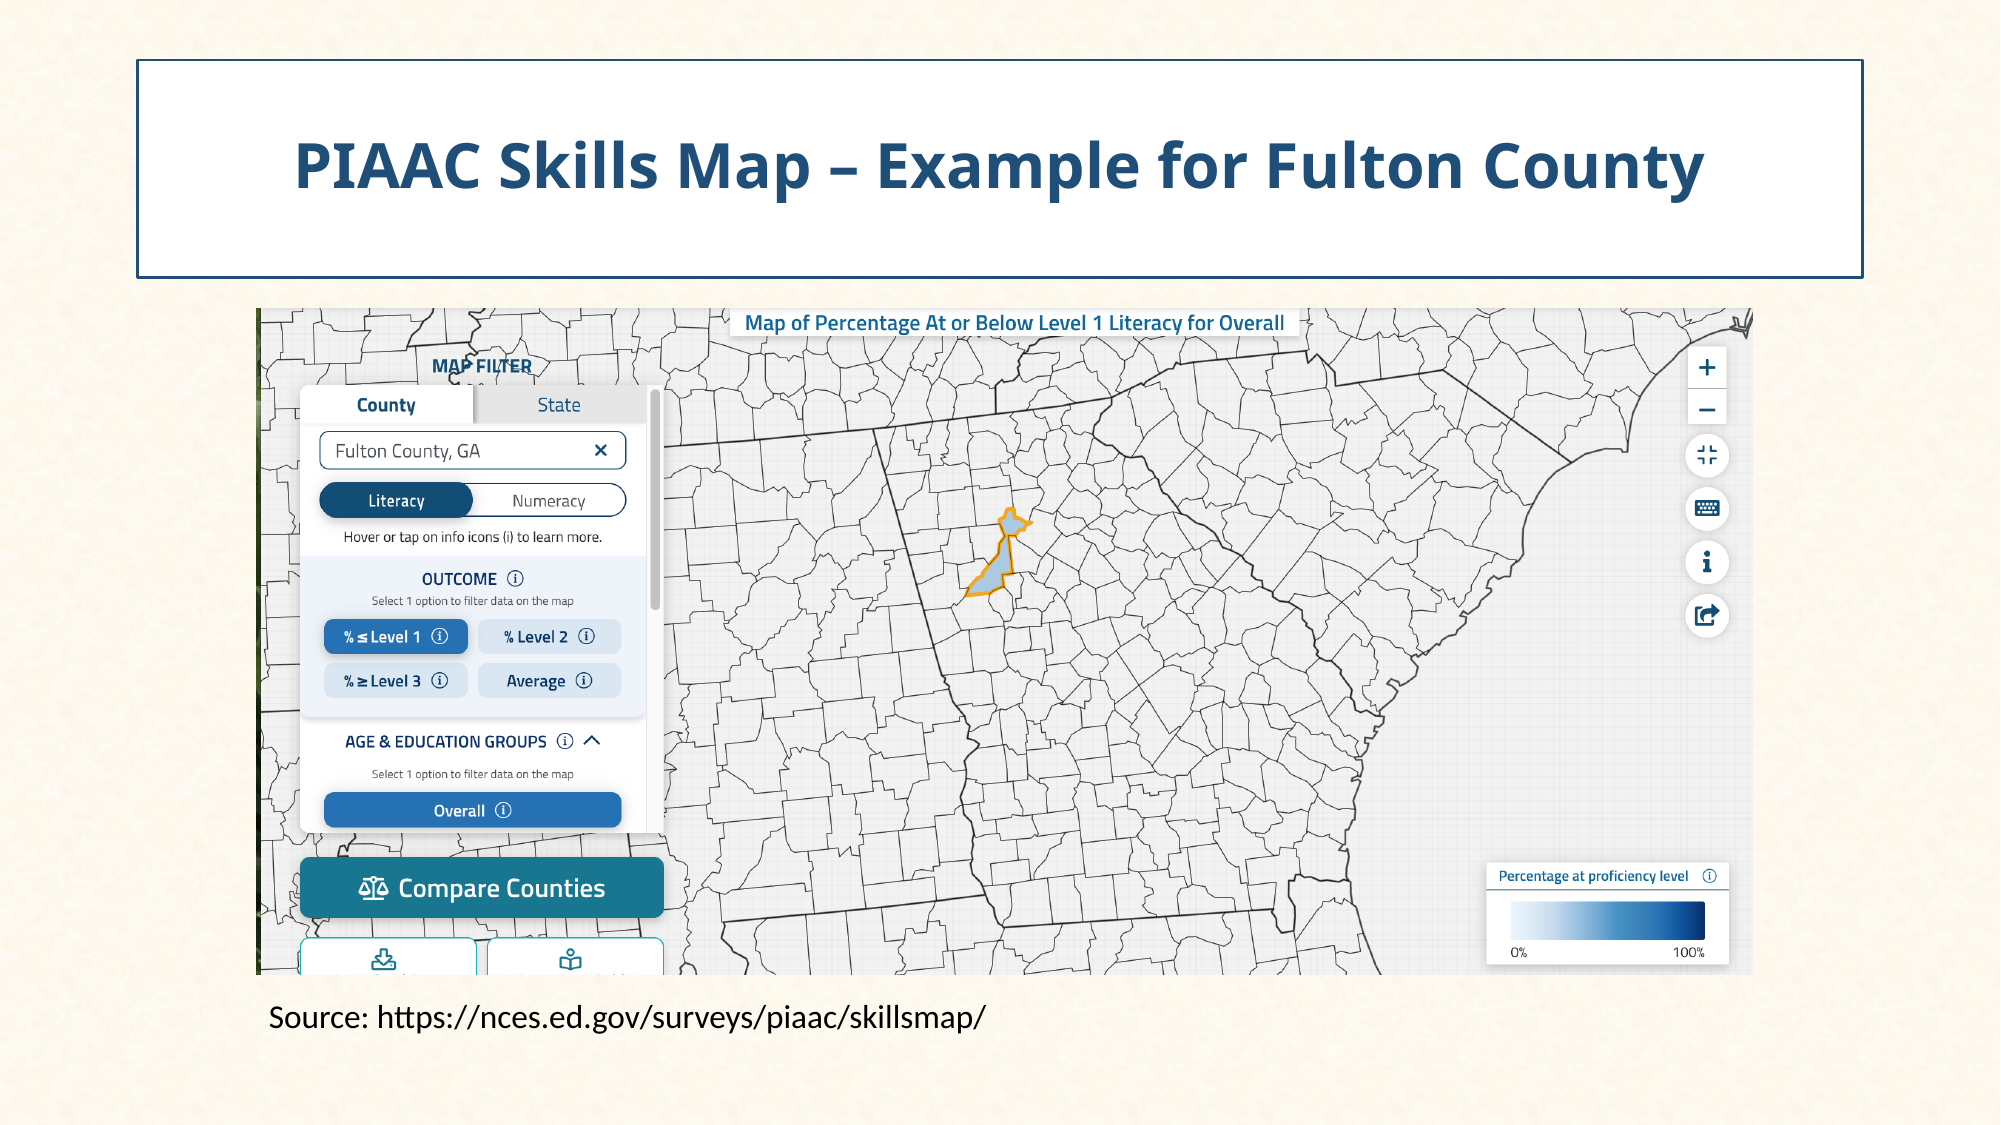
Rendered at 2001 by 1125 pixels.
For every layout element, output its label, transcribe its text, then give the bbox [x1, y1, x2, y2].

text_box Source: https://nces.ed.gov/surveys/piaac/skillsmap/ [254, 987, 1403, 1043]
picture [255, 308, 1753, 975]
title PIAAC Skills Map – Example for Fulton County [137, 59, 1863, 278]
